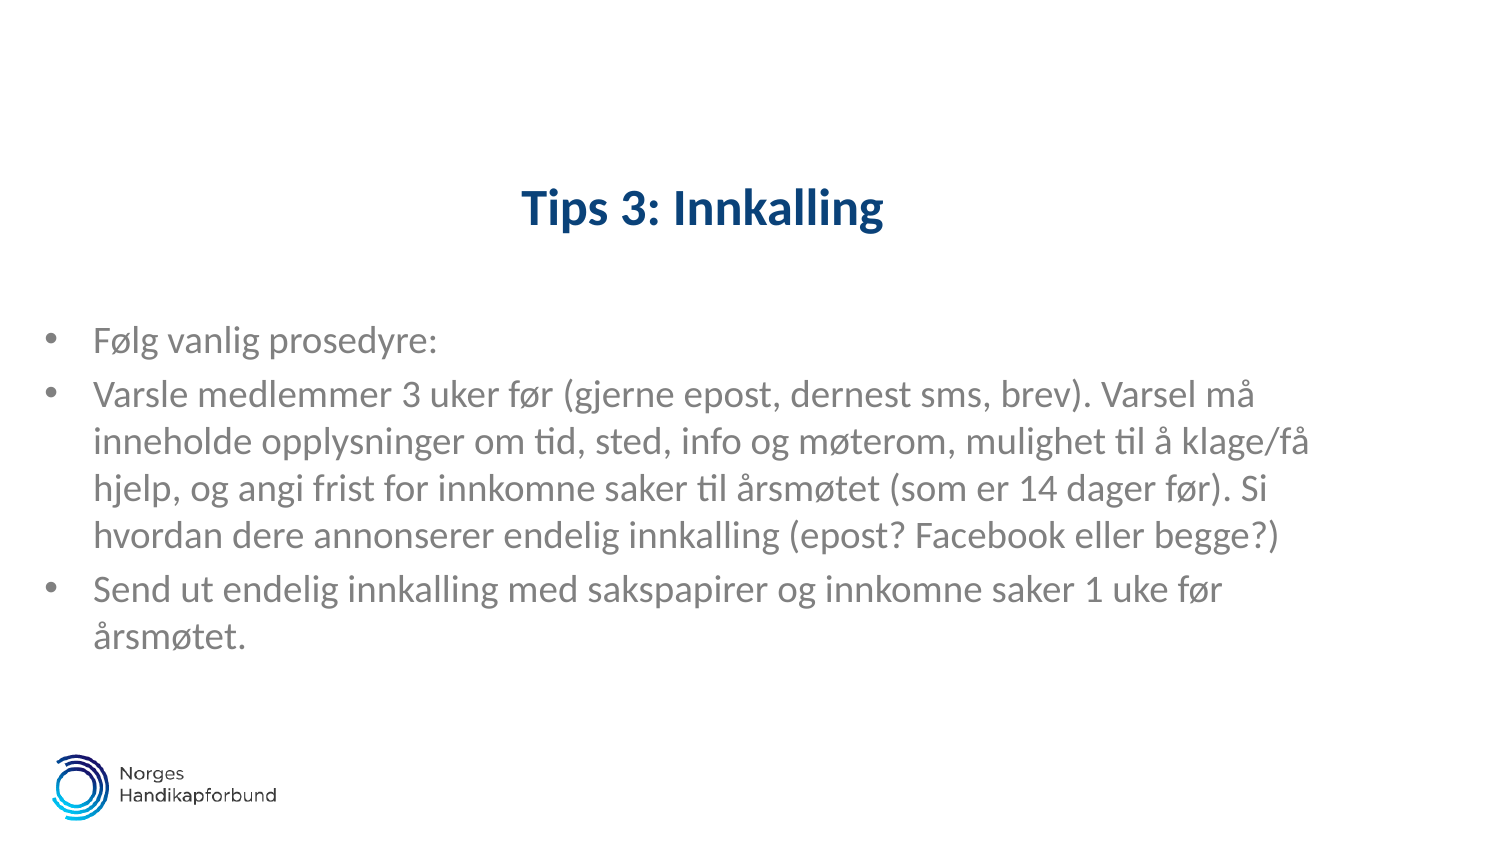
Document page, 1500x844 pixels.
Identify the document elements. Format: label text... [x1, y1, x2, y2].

picture [45, 745, 281, 828]
list Følg vanlig prosedyre: Varsle medlemmer 3 uker før (gjerne epost, dernest sms, brev). Varsel må inneholde opplysninger om tid, sted, info og møterom, mulighet til å klage/få hjelp, og angi frist for innkomne saker til årsmøtet (som er 14 dager før). Si hvordan dere annonserer endelig innkalling (epost? Facebook eller begge?) Send ut endelig innkalling med sakspapirer og innkomne saker 1 uke før årsmøtet. [29, 306, 1380, 706]
title Tips 3: Innkalling [29, 164, 1377, 244]
